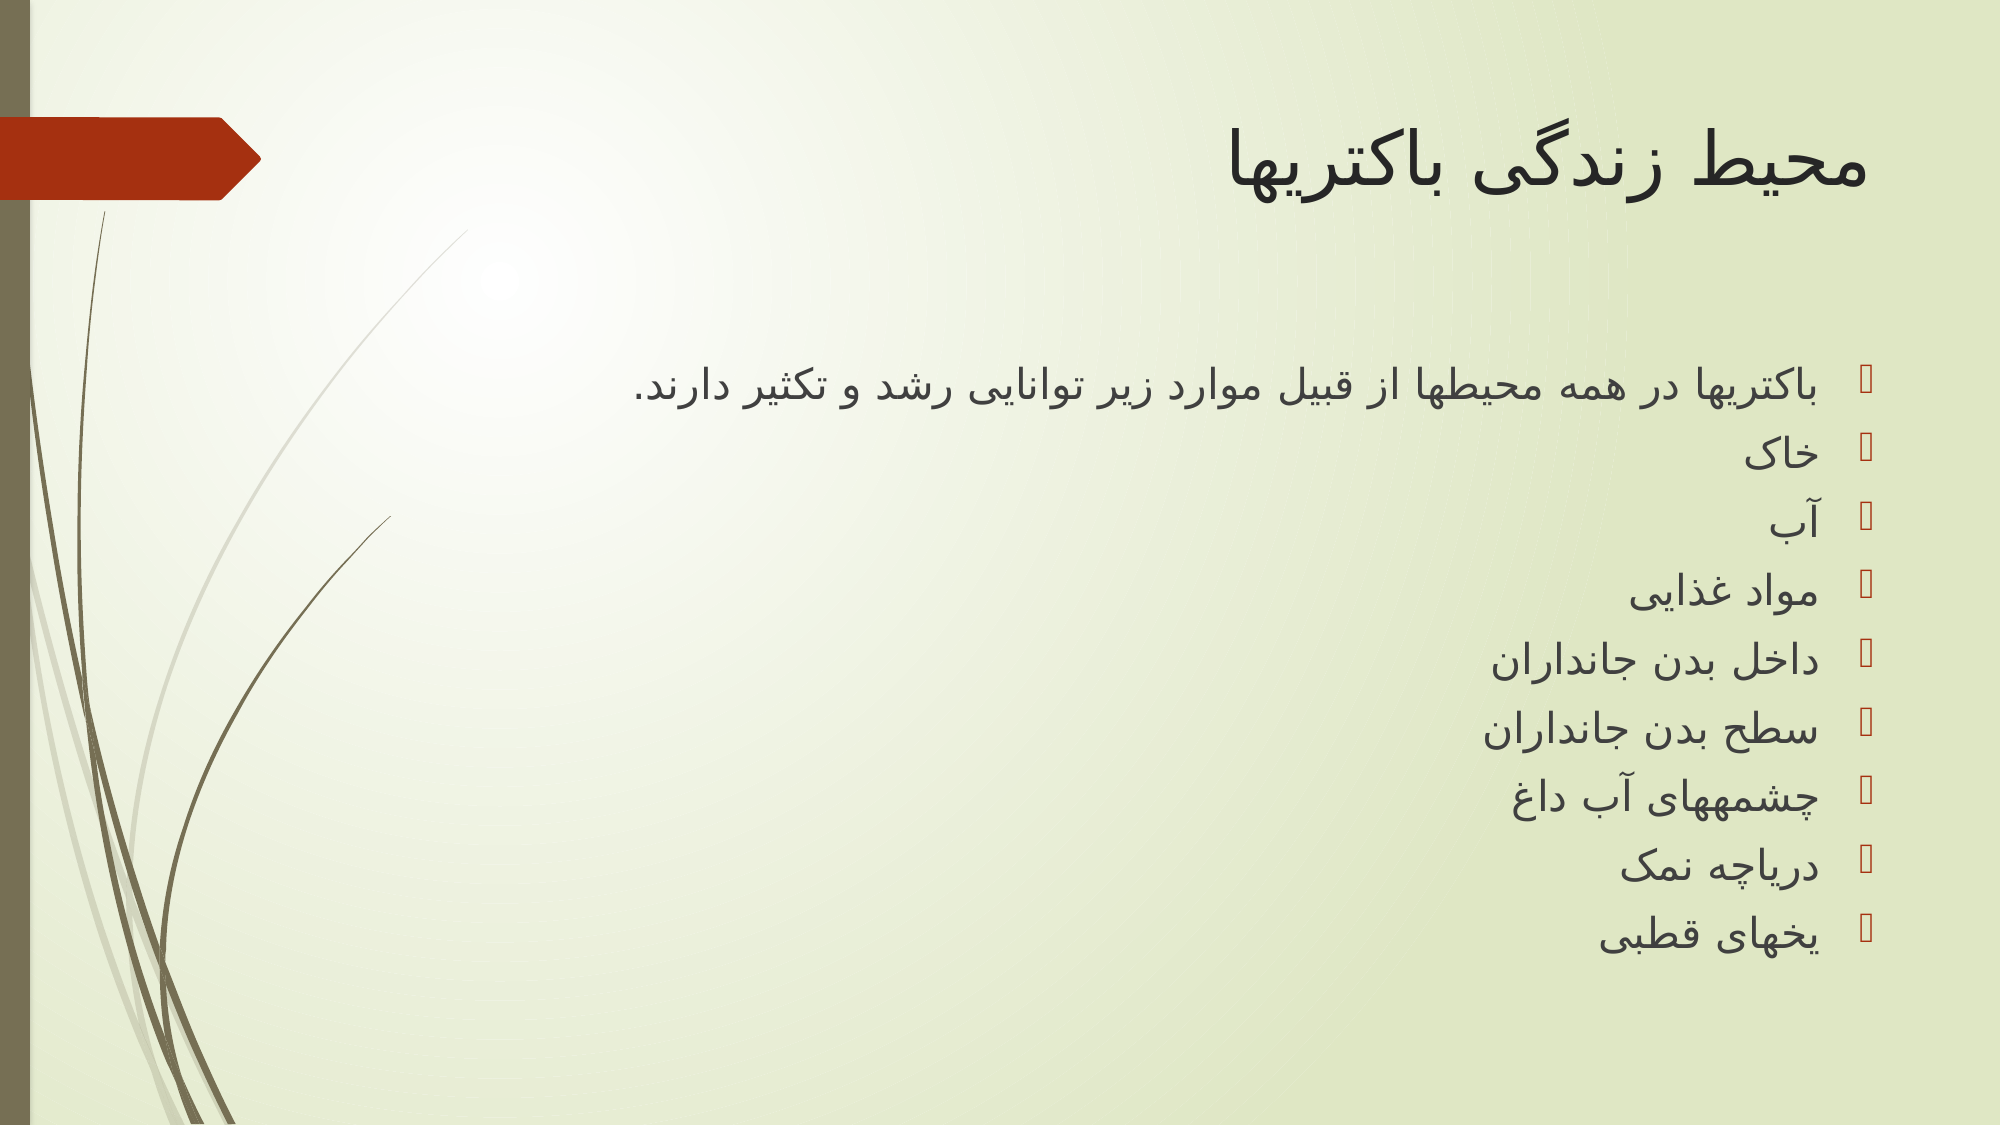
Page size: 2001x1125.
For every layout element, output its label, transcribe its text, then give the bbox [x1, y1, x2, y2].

title محیط زندگی باکتری‏ها [425, 102, 1888, 313]
list باکتری‏ها در همه محیط‏ها از قبیل موارد زیر توانایی رشد و تکثیر دارند. خاک آب مواد غذایی داخل بدن جانداران سطح بدن جانداران چشمه‏های آب داغ دریاچه نمک یخ‏های قطبی [424, 350, 1888, 970]
